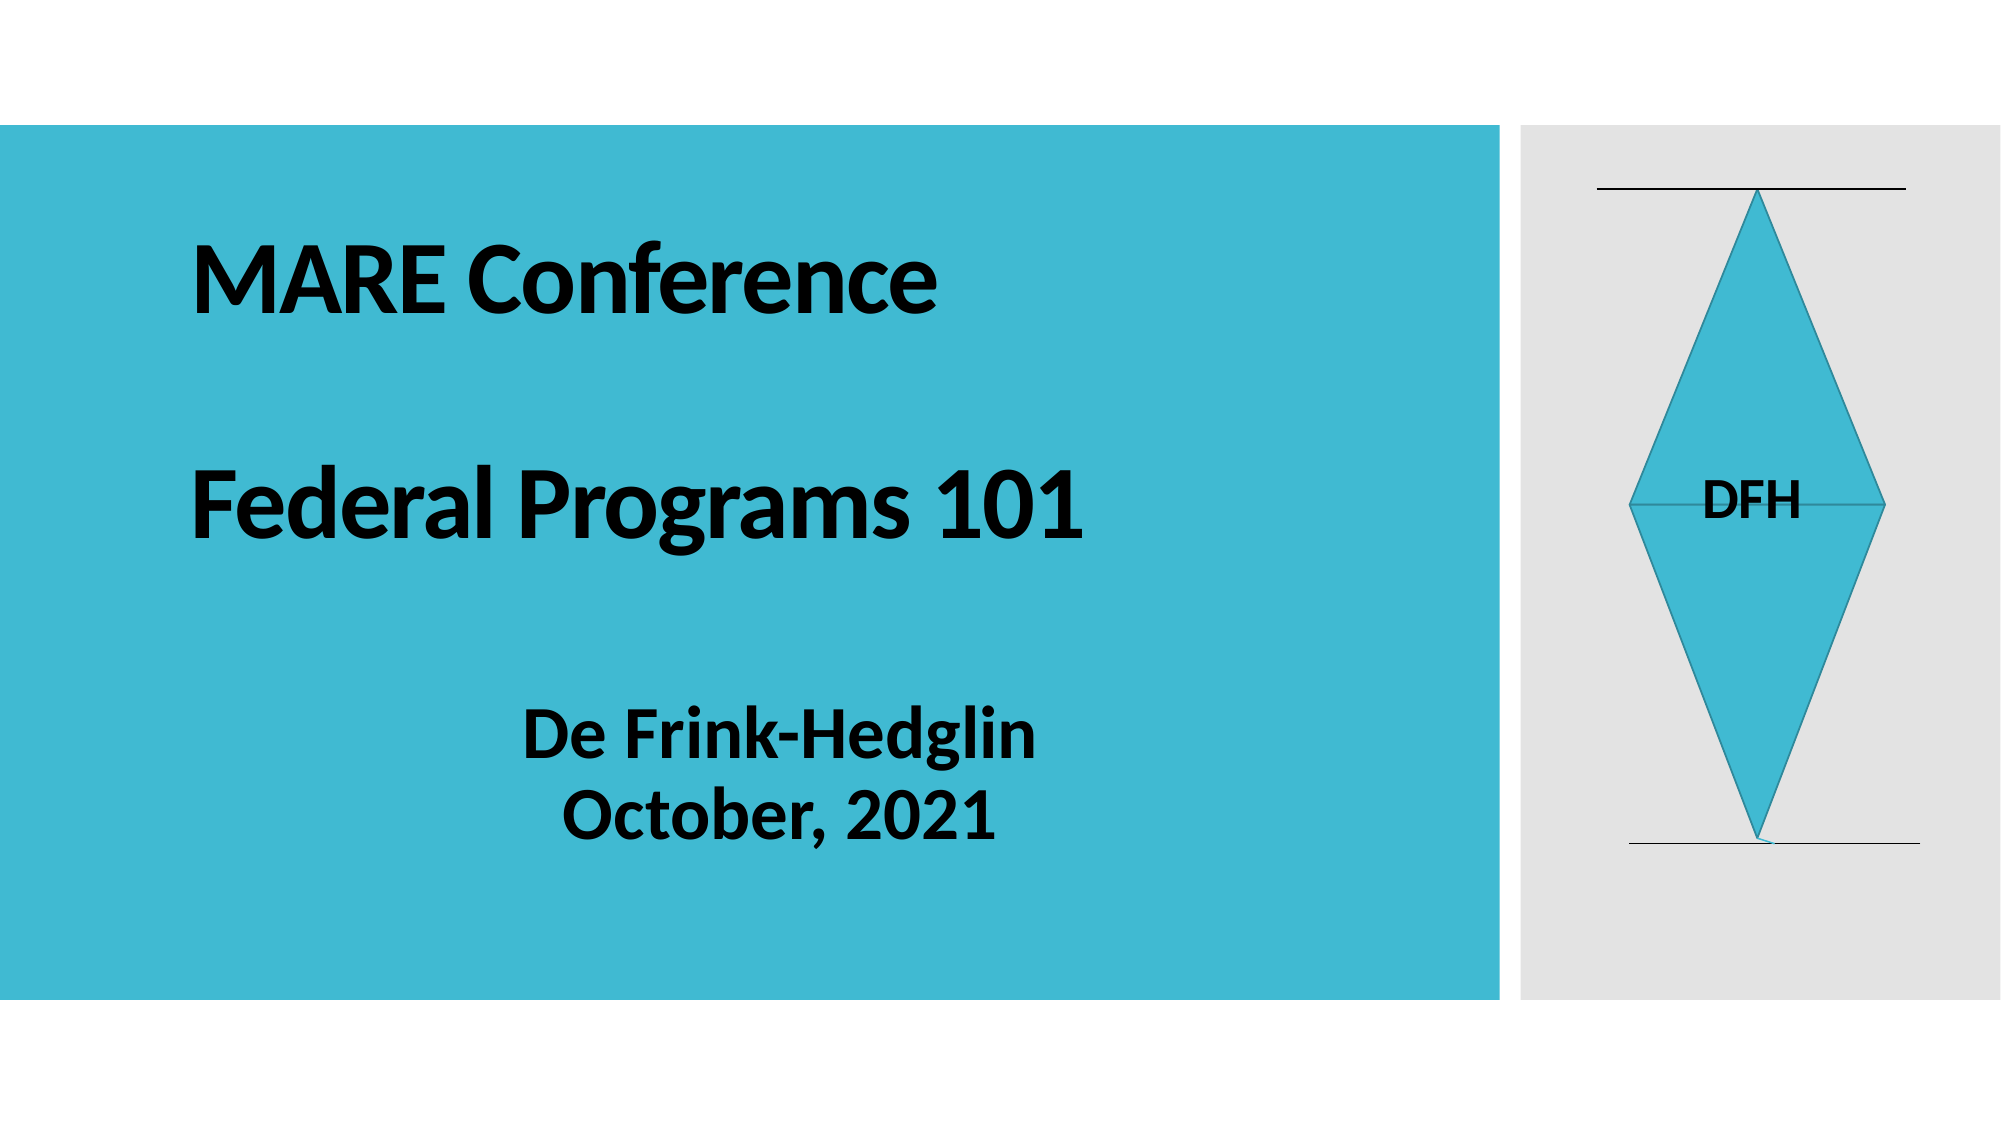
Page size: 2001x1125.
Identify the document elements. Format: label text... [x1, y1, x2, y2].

text_box DFH [1674, 453, 1836, 538]
text_box [1628, 190, 1886, 504]
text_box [1757, 838, 1775, 844]
text_box [1628, 503, 1886, 839]
subtitle De Frink-Hedglin October, 2021 [180, 685, 1381, 917]
title MARE Conference Federal Programs 101 [175, 213, 1376, 695]
